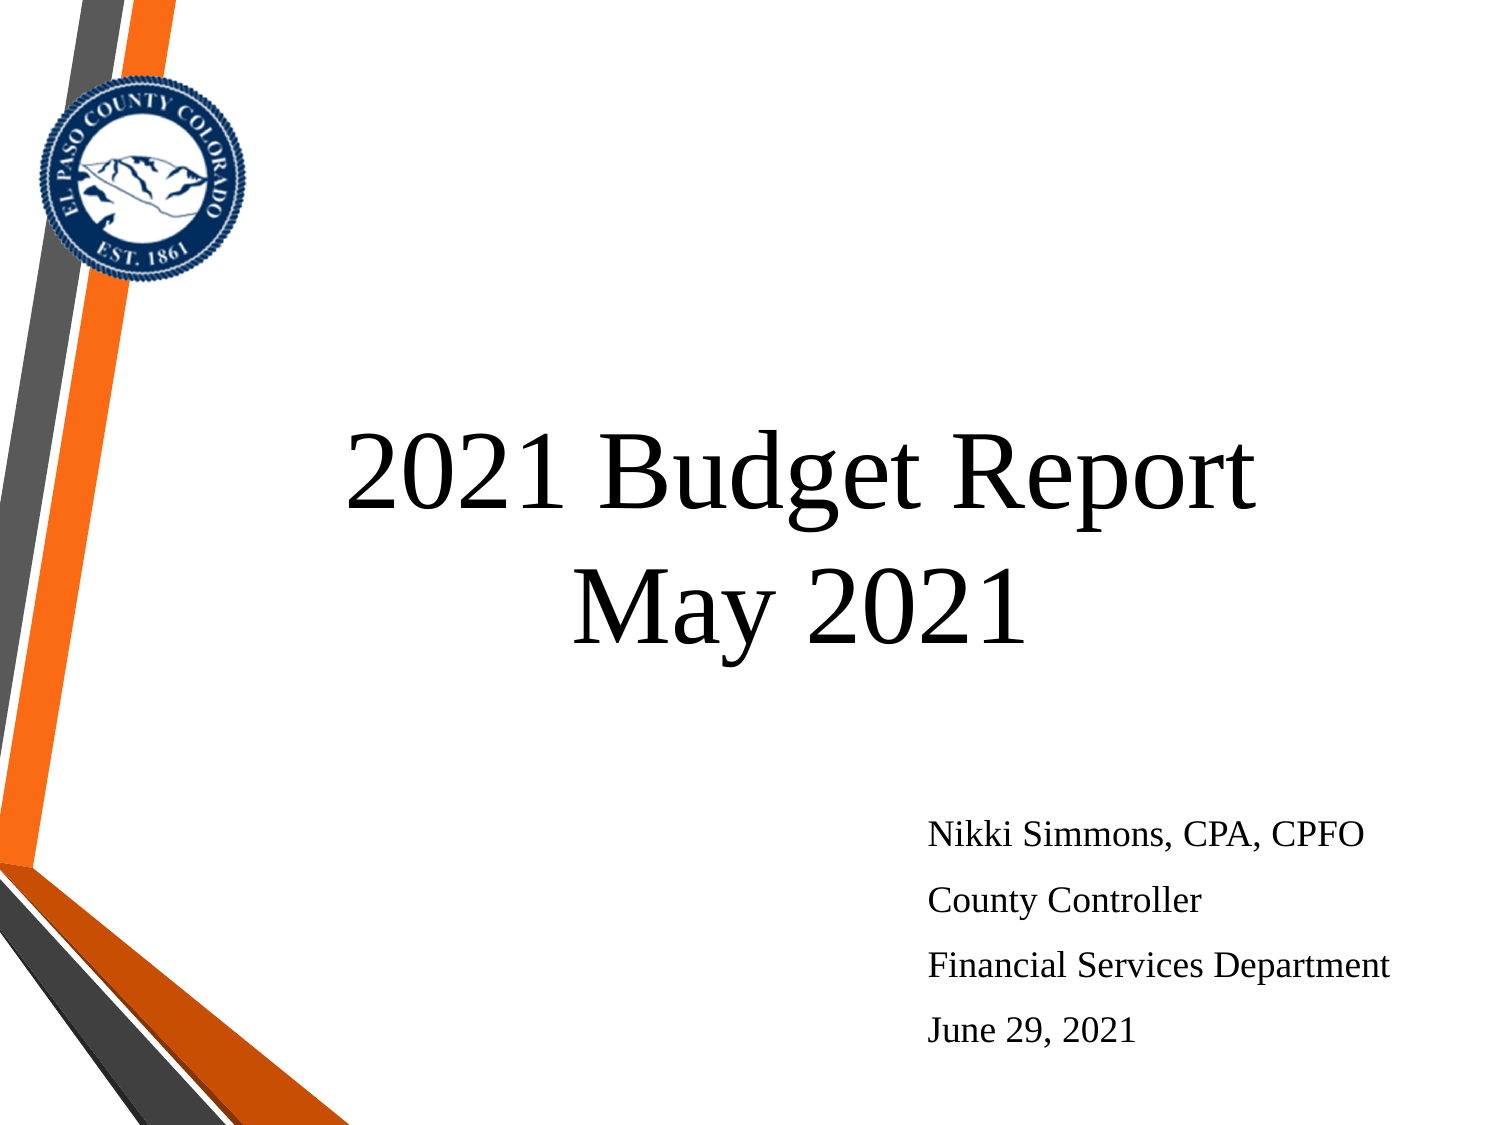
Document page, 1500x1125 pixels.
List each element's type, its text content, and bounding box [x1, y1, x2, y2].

picture [37, 74, 247, 284]
list Nikki Simmons, CPA, CPFO County Controller Financial Services Department June 29, 2021 [912, 687, 1500, 1125]
title 2021 Budget Report May 2021 [168, 387, 1433, 675]
